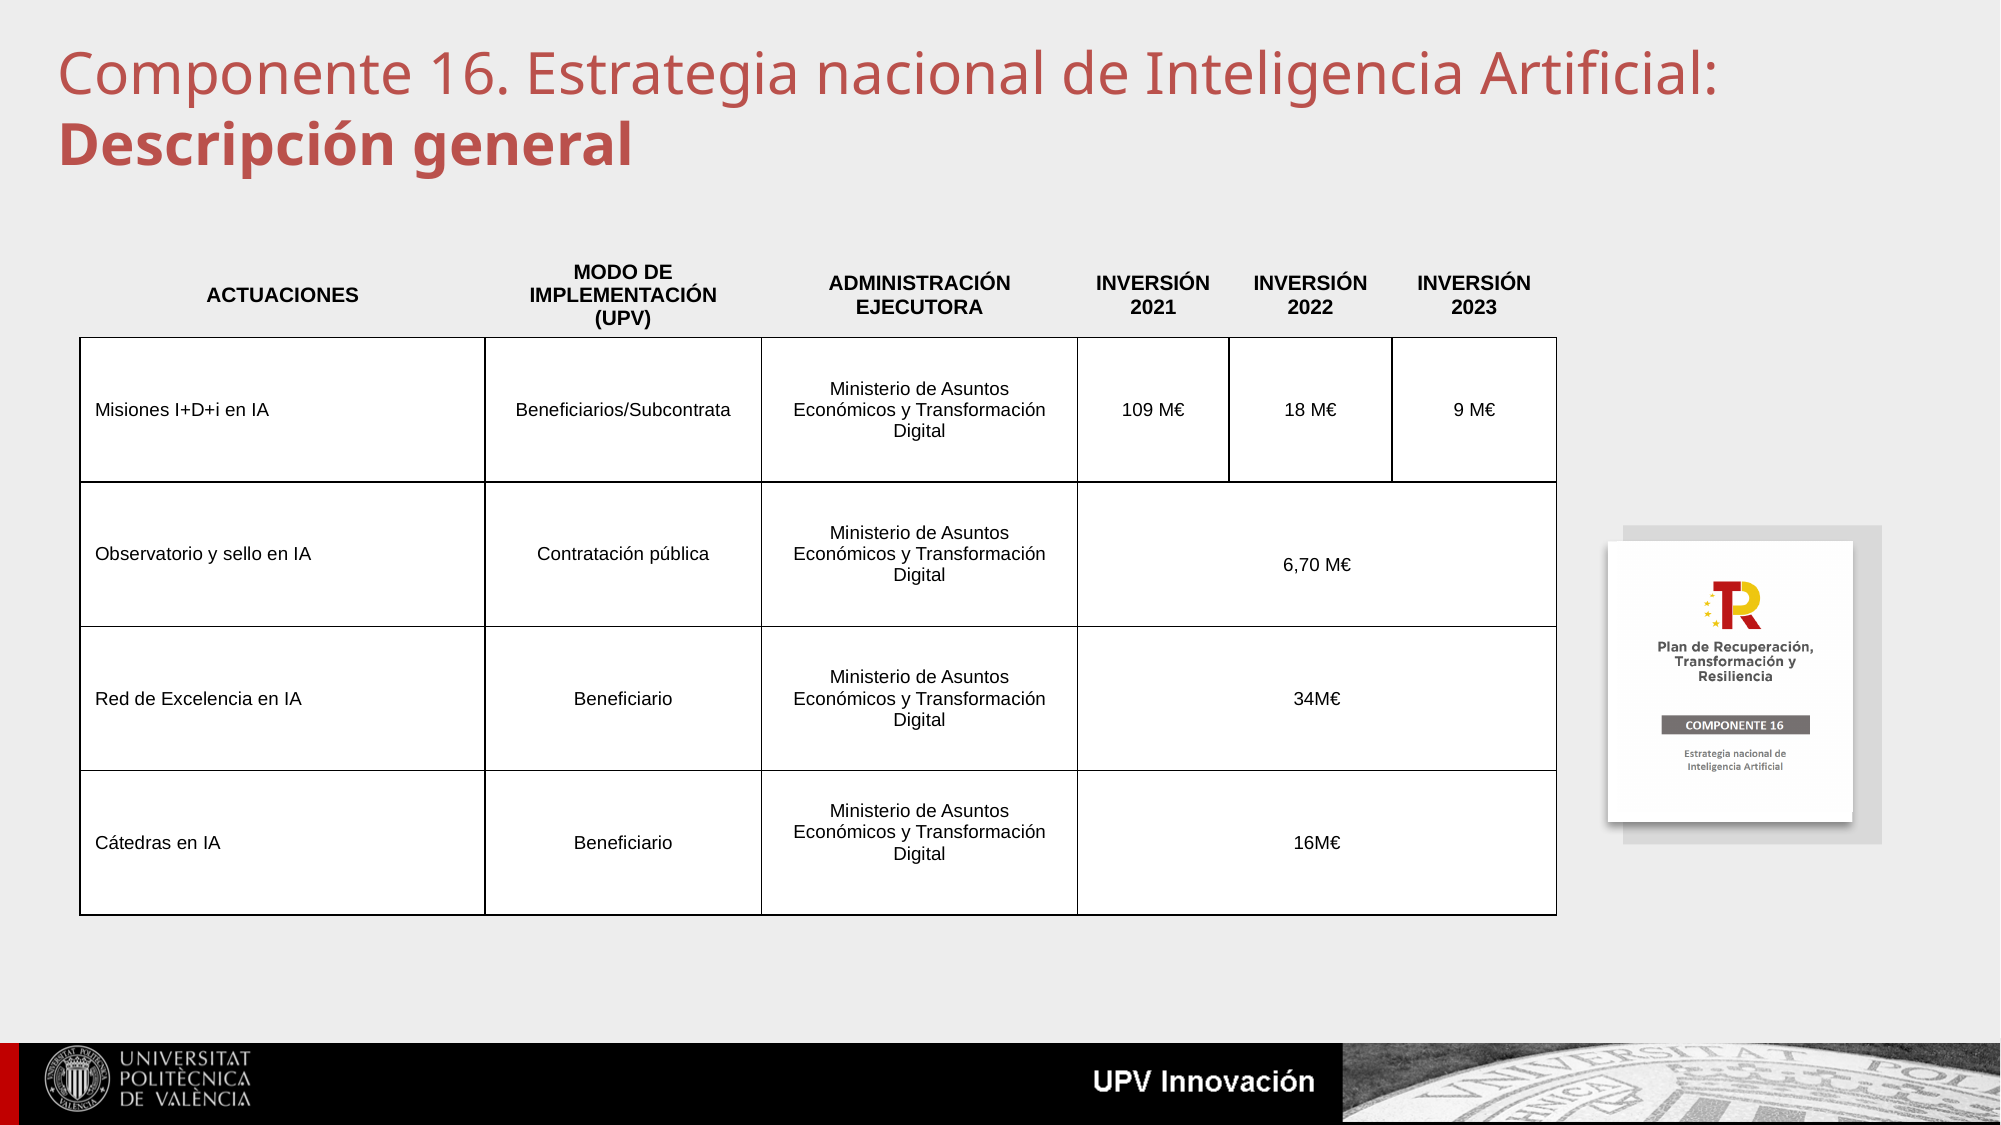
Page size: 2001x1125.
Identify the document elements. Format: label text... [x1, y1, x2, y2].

table_cell Ministerio de Asuntos Económicos y Transformación Digital [762, 338, 1077, 481]
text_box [1607, 525, 1882, 845]
table_cell Cátedras en IA [81, 771, 484, 914]
table_header MODO DE IMPLEMENTACIÓN (UPV) [485, 253, 762, 337]
table_cell 9 M€ [1393, 338, 1556, 481]
table_cell Beneficiario [486, 771, 761, 914]
table_cell Ministerio de Asuntos Económicos y Transformación Digital [762, 627, 1077, 770]
table_header INVERSIÓN 2022 [1229, 253, 1392, 337]
table_cell 16M€ [1078, 771, 1556, 914]
table_cell 18 M€ [1230, 338, 1391, 481]
table_cell 34M€ [1078, 627, 1556, 770]
table_cell Observatorio y sello en IA [81, 483, 484, 626]
text_box Componente 16. Estrategia nacional de Inteligencia Artificial: Descripción general [42, 0, 2000, 218]
table_cell Beneficiario [486, 627, 761, 770]
table_cell Contratación pública [486, 483, 761, 626]
table_header INVERSIÓN 2021 [1078, 253, 1229, 337]
table_cell Beneficiarios/Subcontrata [486, 338, 761, 481]
table_cell Red de Excelencia en IA [81, 627, 484, 770]
table_header ADMINISTRACIÓN EJECUTORA [762, 253, 1078, 337]
table_cell 109 M€ [1078, 338, 1228, 481]
picture [0, 1043, 2001, 1125]
table_cell Ministerio de Asuntos Económicos y Transformación Digital [762, 483, 1077, 626]
table_cell 6,70 M€ [1078, 483, 1556, 626]
table_cell Ministerio de Asuntos Económicos y Transformación Digital [762, 771, 1077, 914]
table_cell Misiones I+D+i en IA [81, 338, 484, 481]
table_header INVERSIÓN 2023 [1392, 253, 1557, 337]
table_header ACTUACIONES [80, 253, 485, 337]
